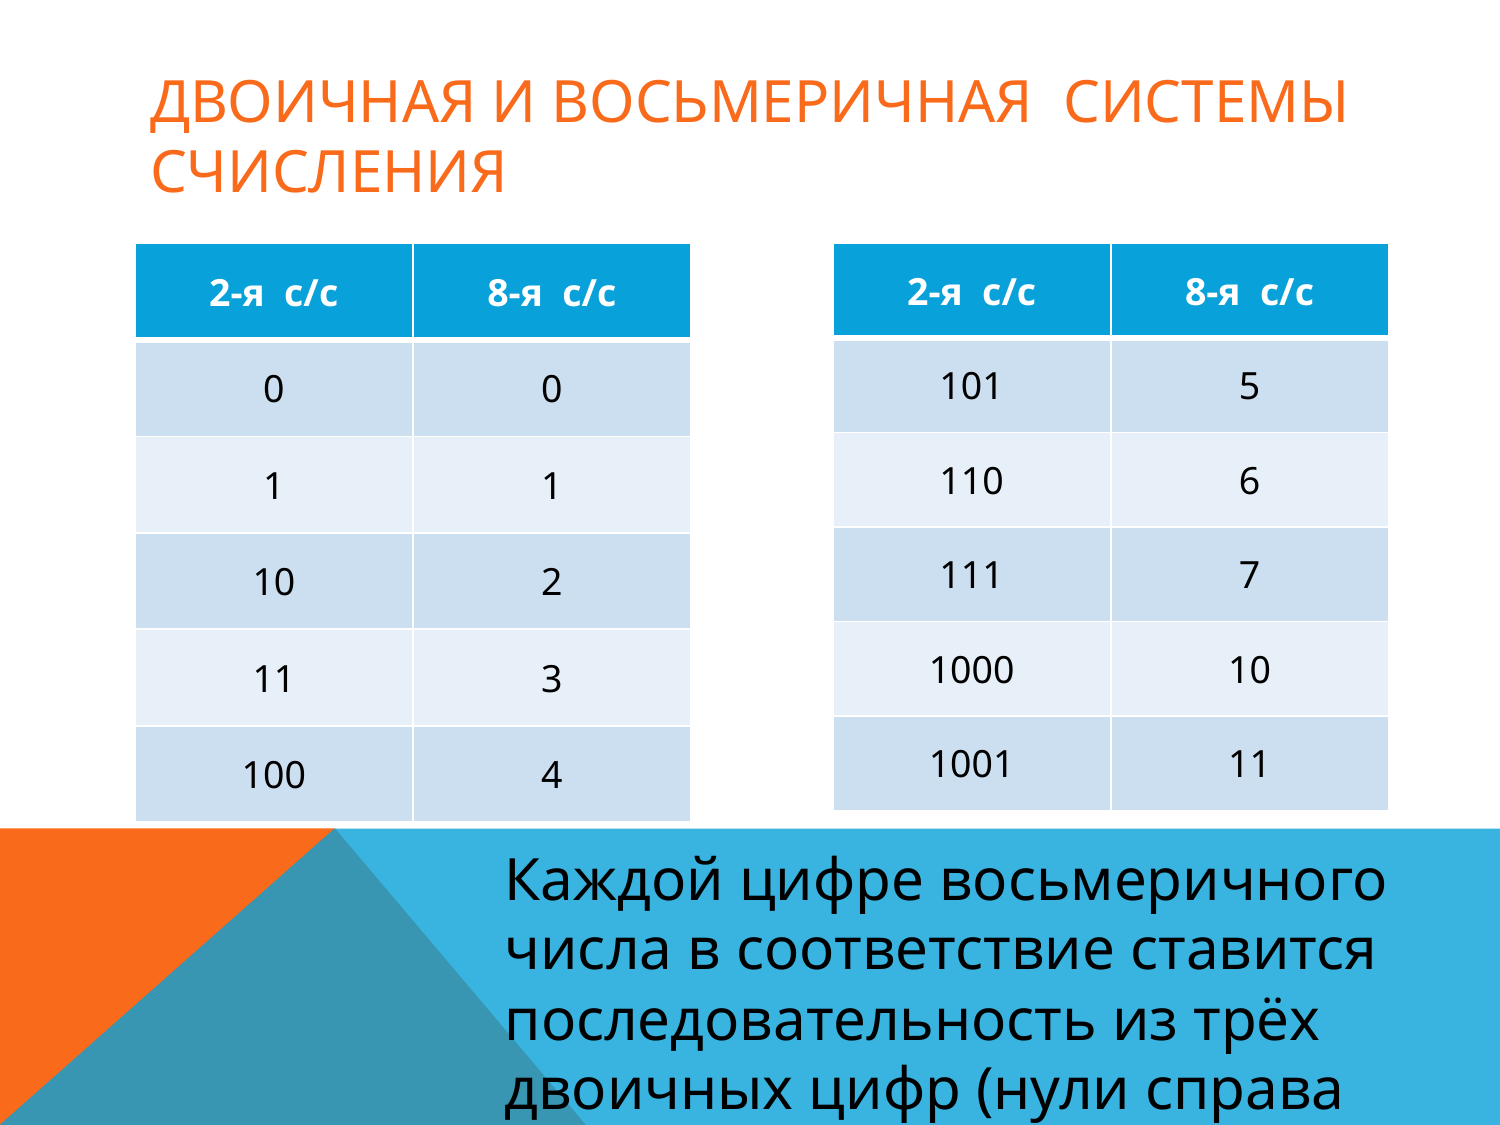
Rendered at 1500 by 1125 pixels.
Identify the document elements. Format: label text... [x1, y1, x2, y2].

table_cell 111 [834, 528, 1110, 621]
table_header 8-я с/с [414, 244, 690, 337]
table_header 2-я с/с [834, 244, 1110, 335]
table_cell 10 [1112, 622, 1388, 715]
table_cell 100 [136, 727, 412, 821]
table_header 8-я с/с [1112, 244, 1388, 335]
table_cell 1 [136, 437, 412, 532]
table_cell 2 [414, 534, 690, 628]
table_cell 11 [136, 630, 412, 725]
table_cell 3 [414, 630, 690, 725]
text_box Каждой цифре восьмеричного числа в соответствие ставится последовательность из трёх двоичных цифр (нули справа опускаем) [490, 834, 1495, 1125]
table_cell 4 [414, 727, 690, 821]
table_cell 110 [834, 433, 1110, 526]
table_cell 101 [834, 341, 1110, 432]
table_cell 1 [414, 437, 690, 532]
table_cell 5 [1112, 341, 1388, 432]
table_header 2-я с/с [136, 244, 412, 337]
table_cell 1001 [834, 717, 1110, 810]
table_cell 6 [1112, 433, 1388, 526]
table_cell 0 [414, 343, 690, 436]
table_cell 10 [136, 534, 412, 628]
title двоичная и восьмеричная Системы счисления [135, 60, 1369, 209]
table_cell 0 [136, 343, 412, 436]
table_cell 1000 [834, 622, 1110, 715]
table_cell 7 [1112, 528, 1388, 621]
table_cell 11 [1112, 717, 1388, 810]
